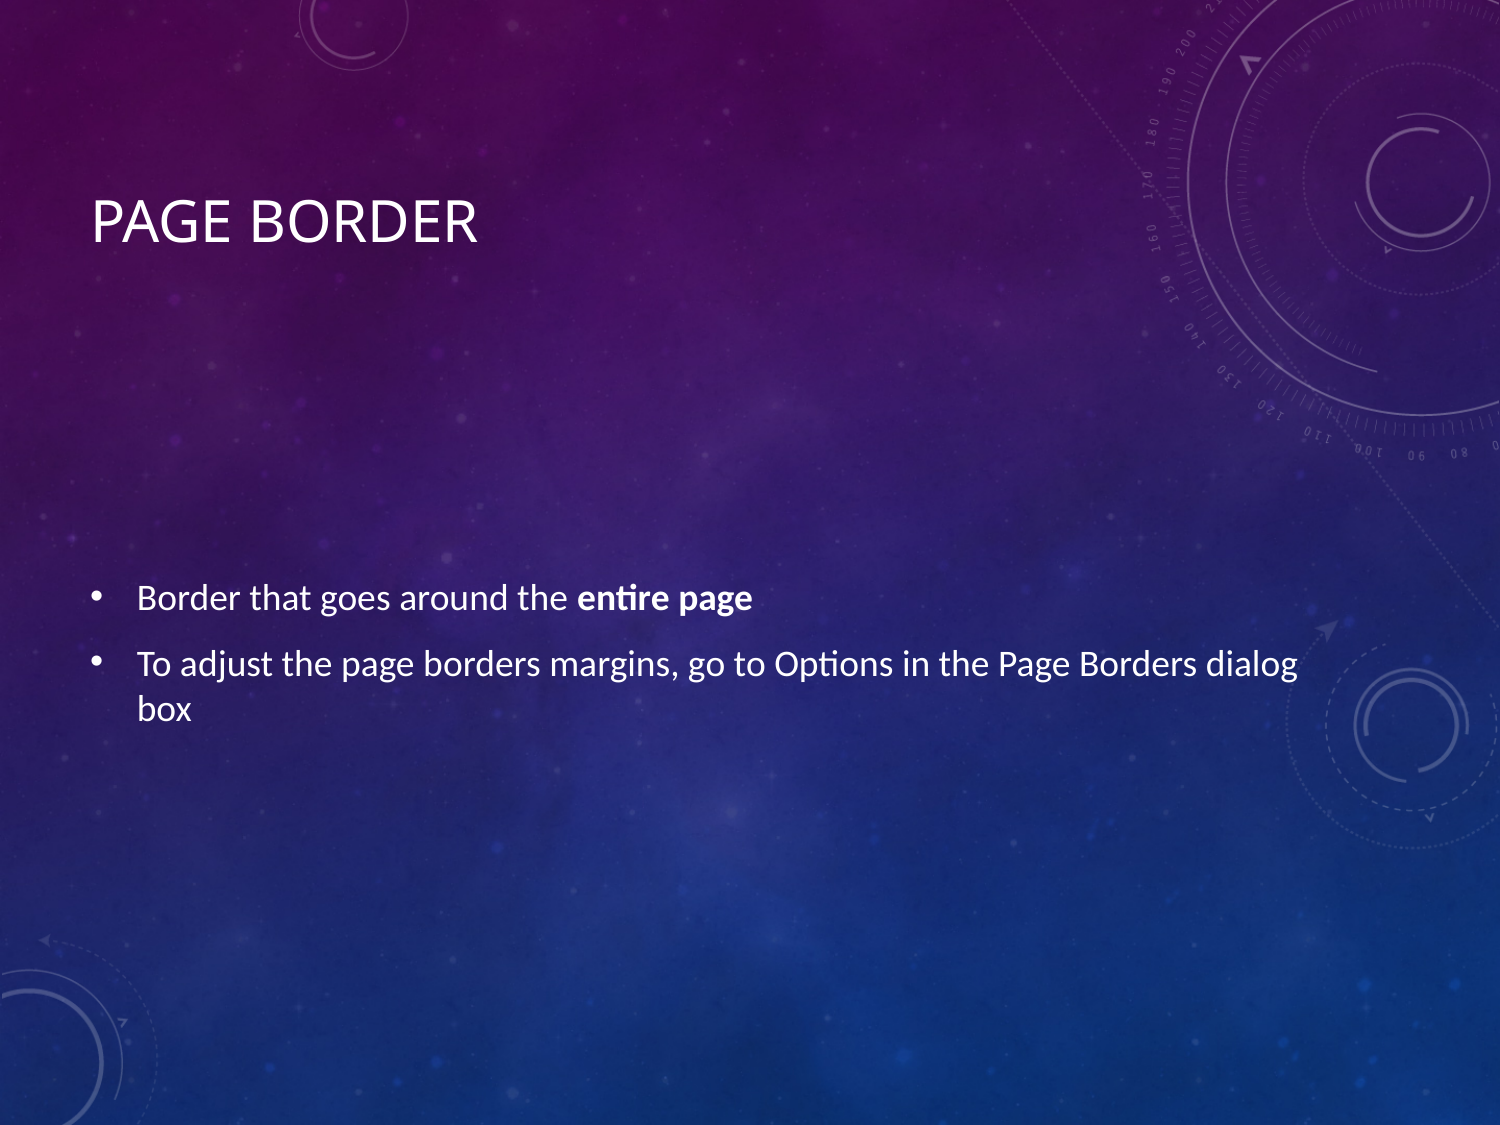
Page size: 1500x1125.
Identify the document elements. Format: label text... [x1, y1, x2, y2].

title Page Border [75, 99, 1350, 339]
list Border that goes around the entire page To adjust the page borders margins, go to Options in the Page Borders dialog box [75, 351, 1350, 950]
picture [0, 0, 1500, 1125]
